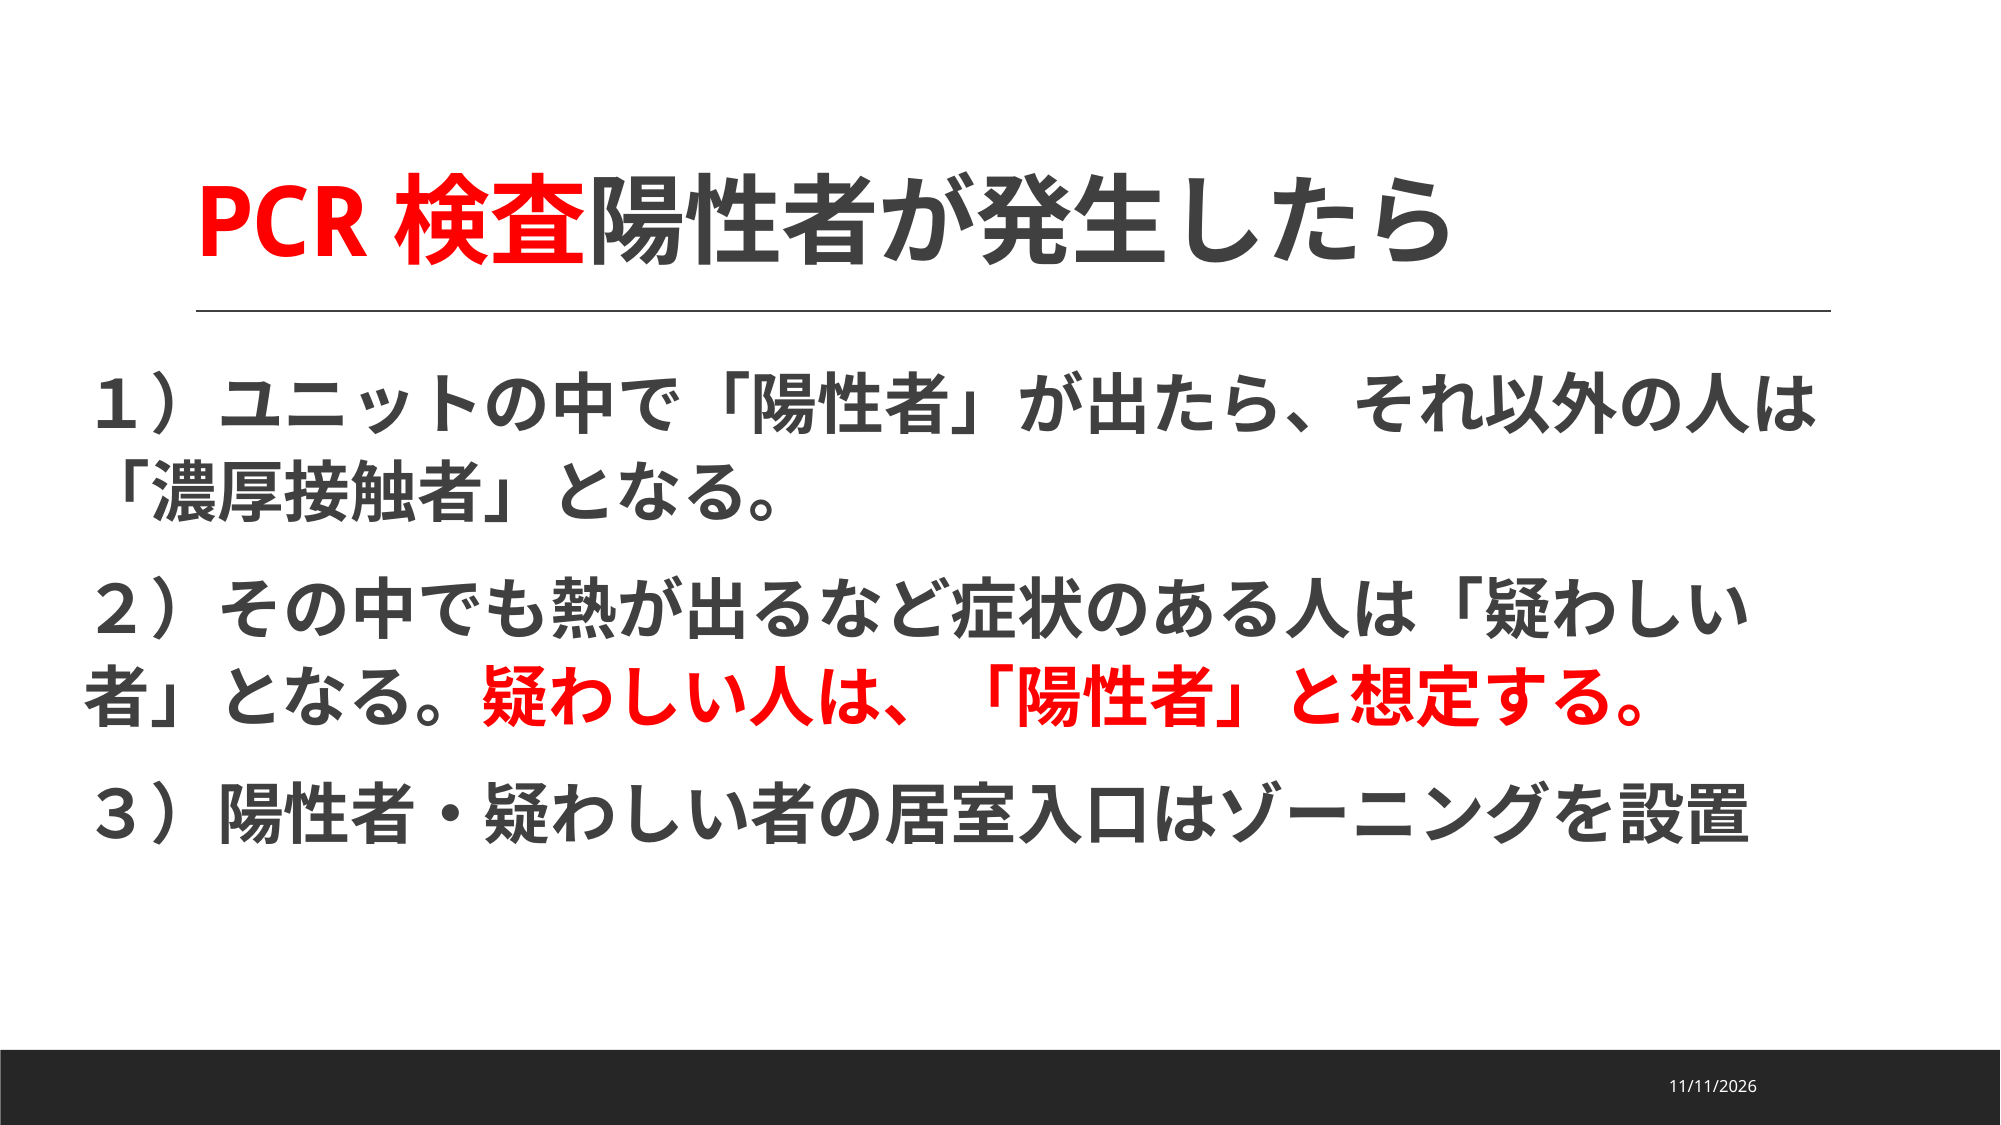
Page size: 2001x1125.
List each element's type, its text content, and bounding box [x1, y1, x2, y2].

list １）ユニットの中で「陽性者」が出たら、それ以外の人は「濃厚接触者」となる。 ２）その中でも熱が出るなど症状のある人は「疑わしい者」となる。疑わしい人は、「陽性者」と想定する。 ３）陽性者・疑わしい者の居室入口はゾーニングを設置 [68, 345, 1830, 963]
title PCR検査陽性者が発生したら [180, 47, 1830, 285]
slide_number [1348, 1057, 1773, 1118]
